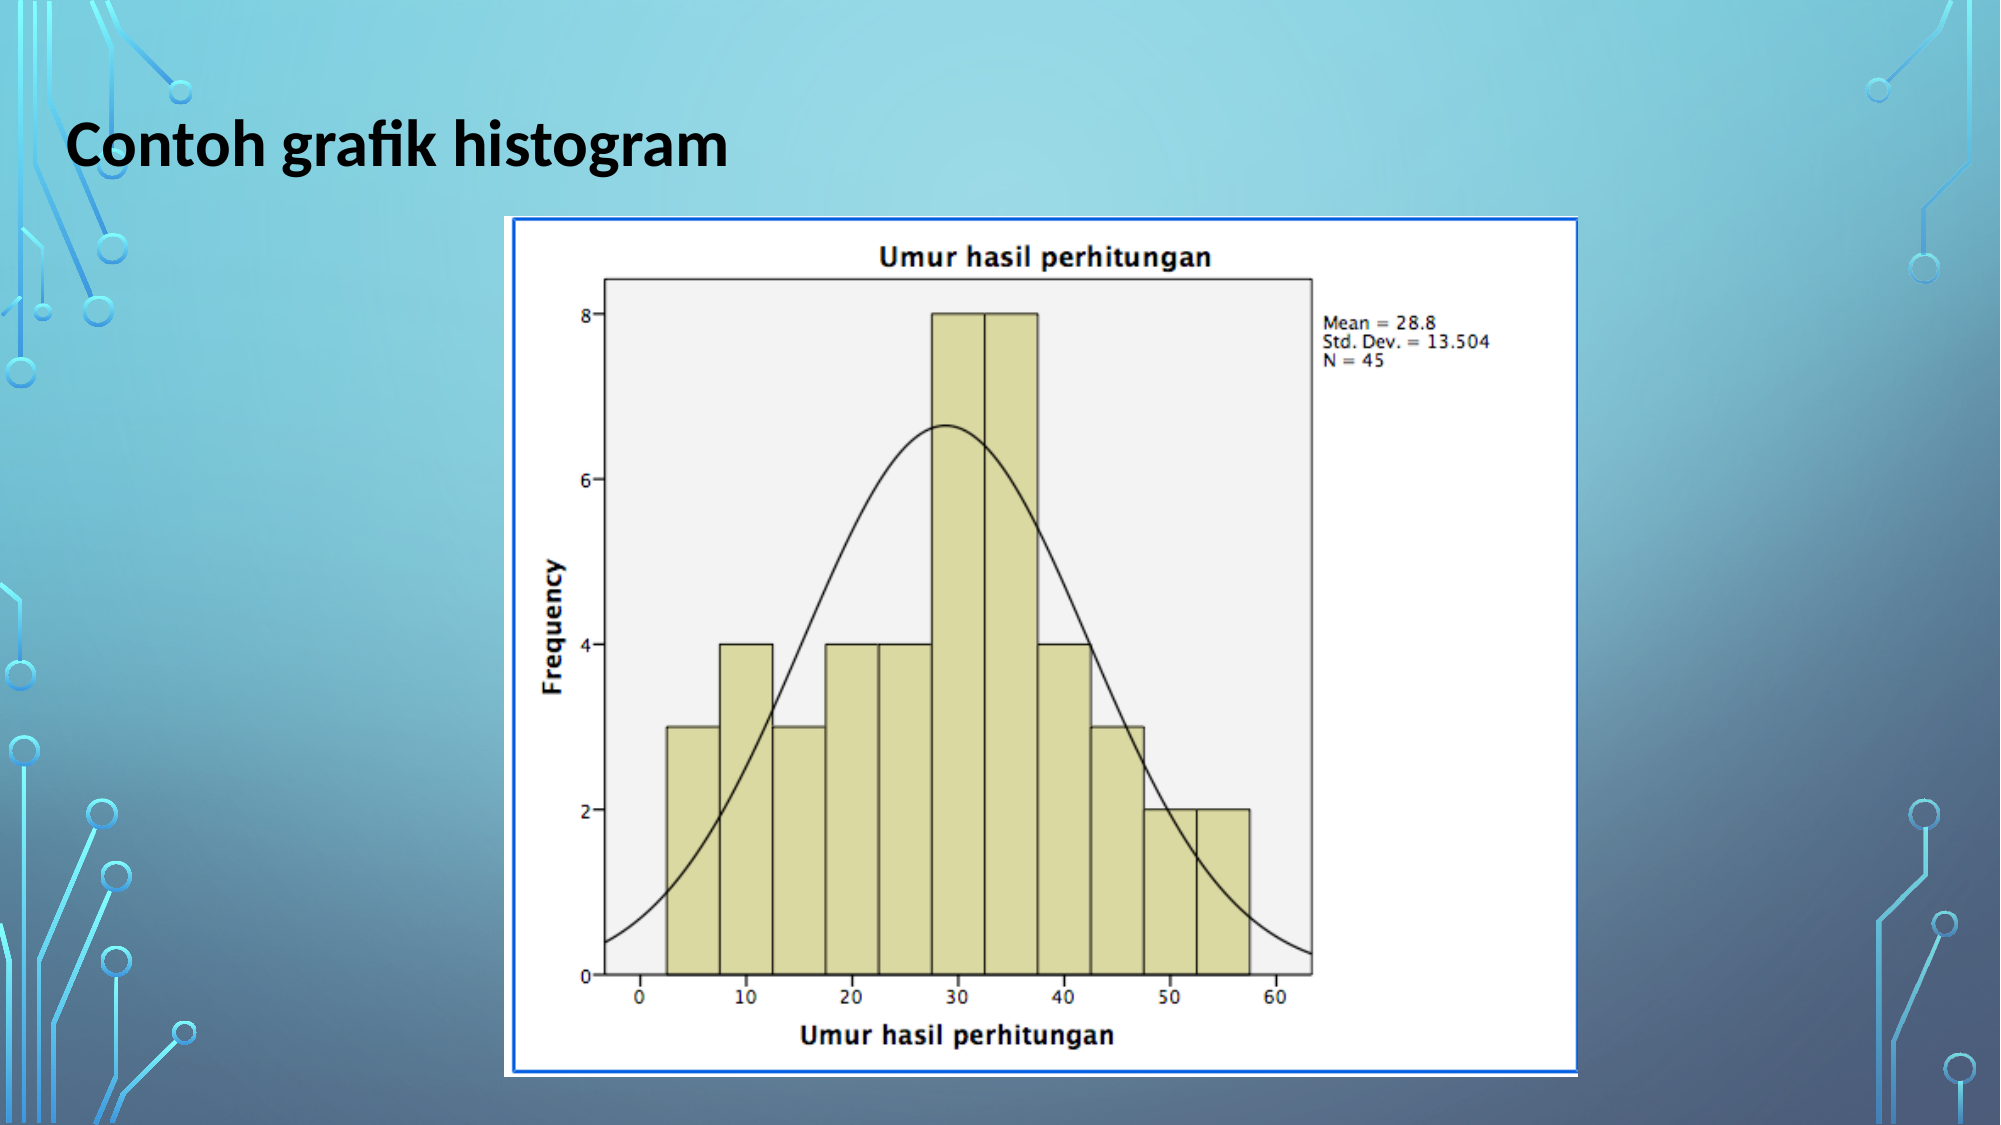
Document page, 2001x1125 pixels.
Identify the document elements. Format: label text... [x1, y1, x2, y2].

text_box Contoh grafik histogram [51, 92, 761, 268]
picture [504, 216, 1578, 1077]
